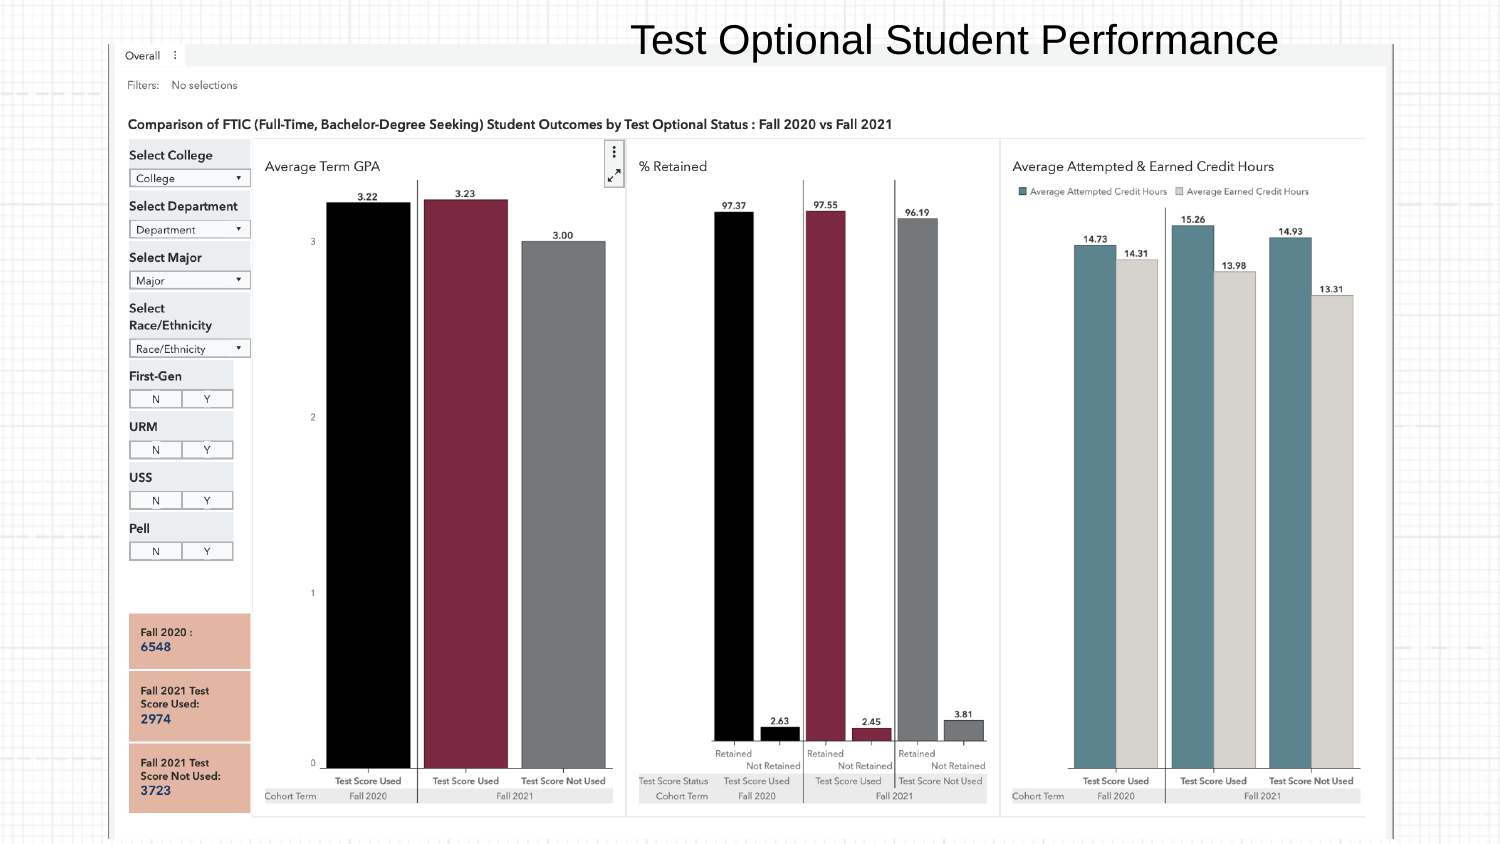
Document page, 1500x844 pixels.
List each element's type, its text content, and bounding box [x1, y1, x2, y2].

title Test Optional Student Performance [615, 0, 1350, 43]
picture [108, 44, 1394, 839]
